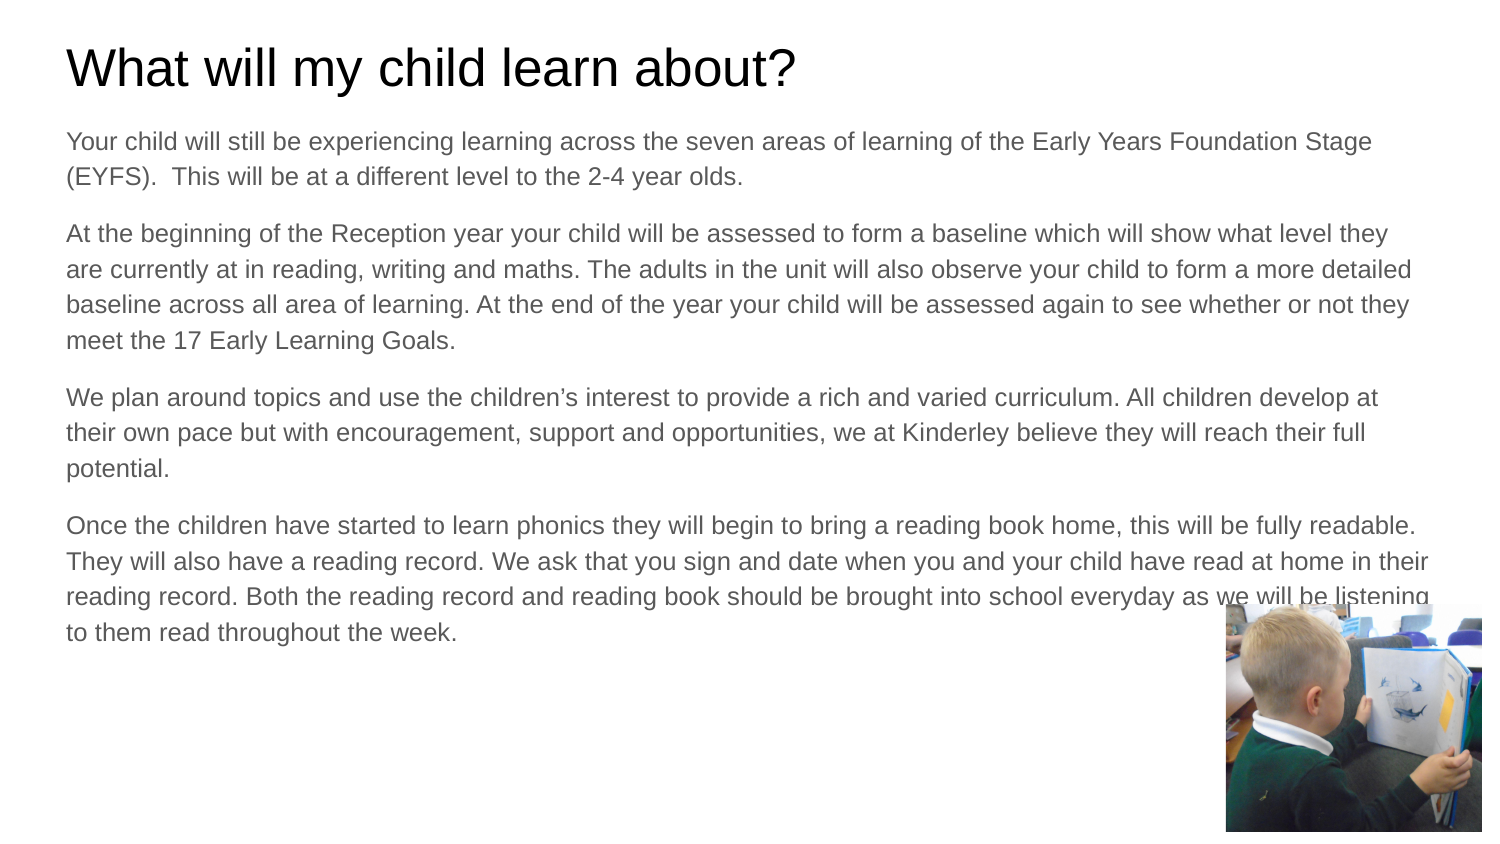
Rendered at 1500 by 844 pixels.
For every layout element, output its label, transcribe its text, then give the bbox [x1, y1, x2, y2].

title What will my child learn about? [51, 18, 1449, 104]
picture [1225, 603, 1483, 832]
list Your child will still be experiencing learning across the seven areas of learning of the Early Years Foundation Stage (EYFS). This will be at a different level to the 2-4 year olds. At the beginning of the Reception year your child will be assessed to form a baseline which will show what level they are currently at in reading, writing and maths. The adults in the unit will also observe your child to form a more detailed baseline across all area of learning. At the end of the year your child will be assessed again to see whether or not they meet the 17 Early Learning Goals. We plan around topics and use the children’s interest to provide a rich and varied curriculum. All children develop at their own pace but with encouragement, support and opportunities, we at Kinderley believe they will reach their full potential. Once the children have started to learn phonics they will begin to bring a reading book home, this will be fully readable. They will also have a reading record. We ask that you sign and date when you and your child have read at home in their reading record. Both the reading record and reading book should be brought into school everyday as we will be listening to them read throughout the week. [51, 104, 1449, 666]
